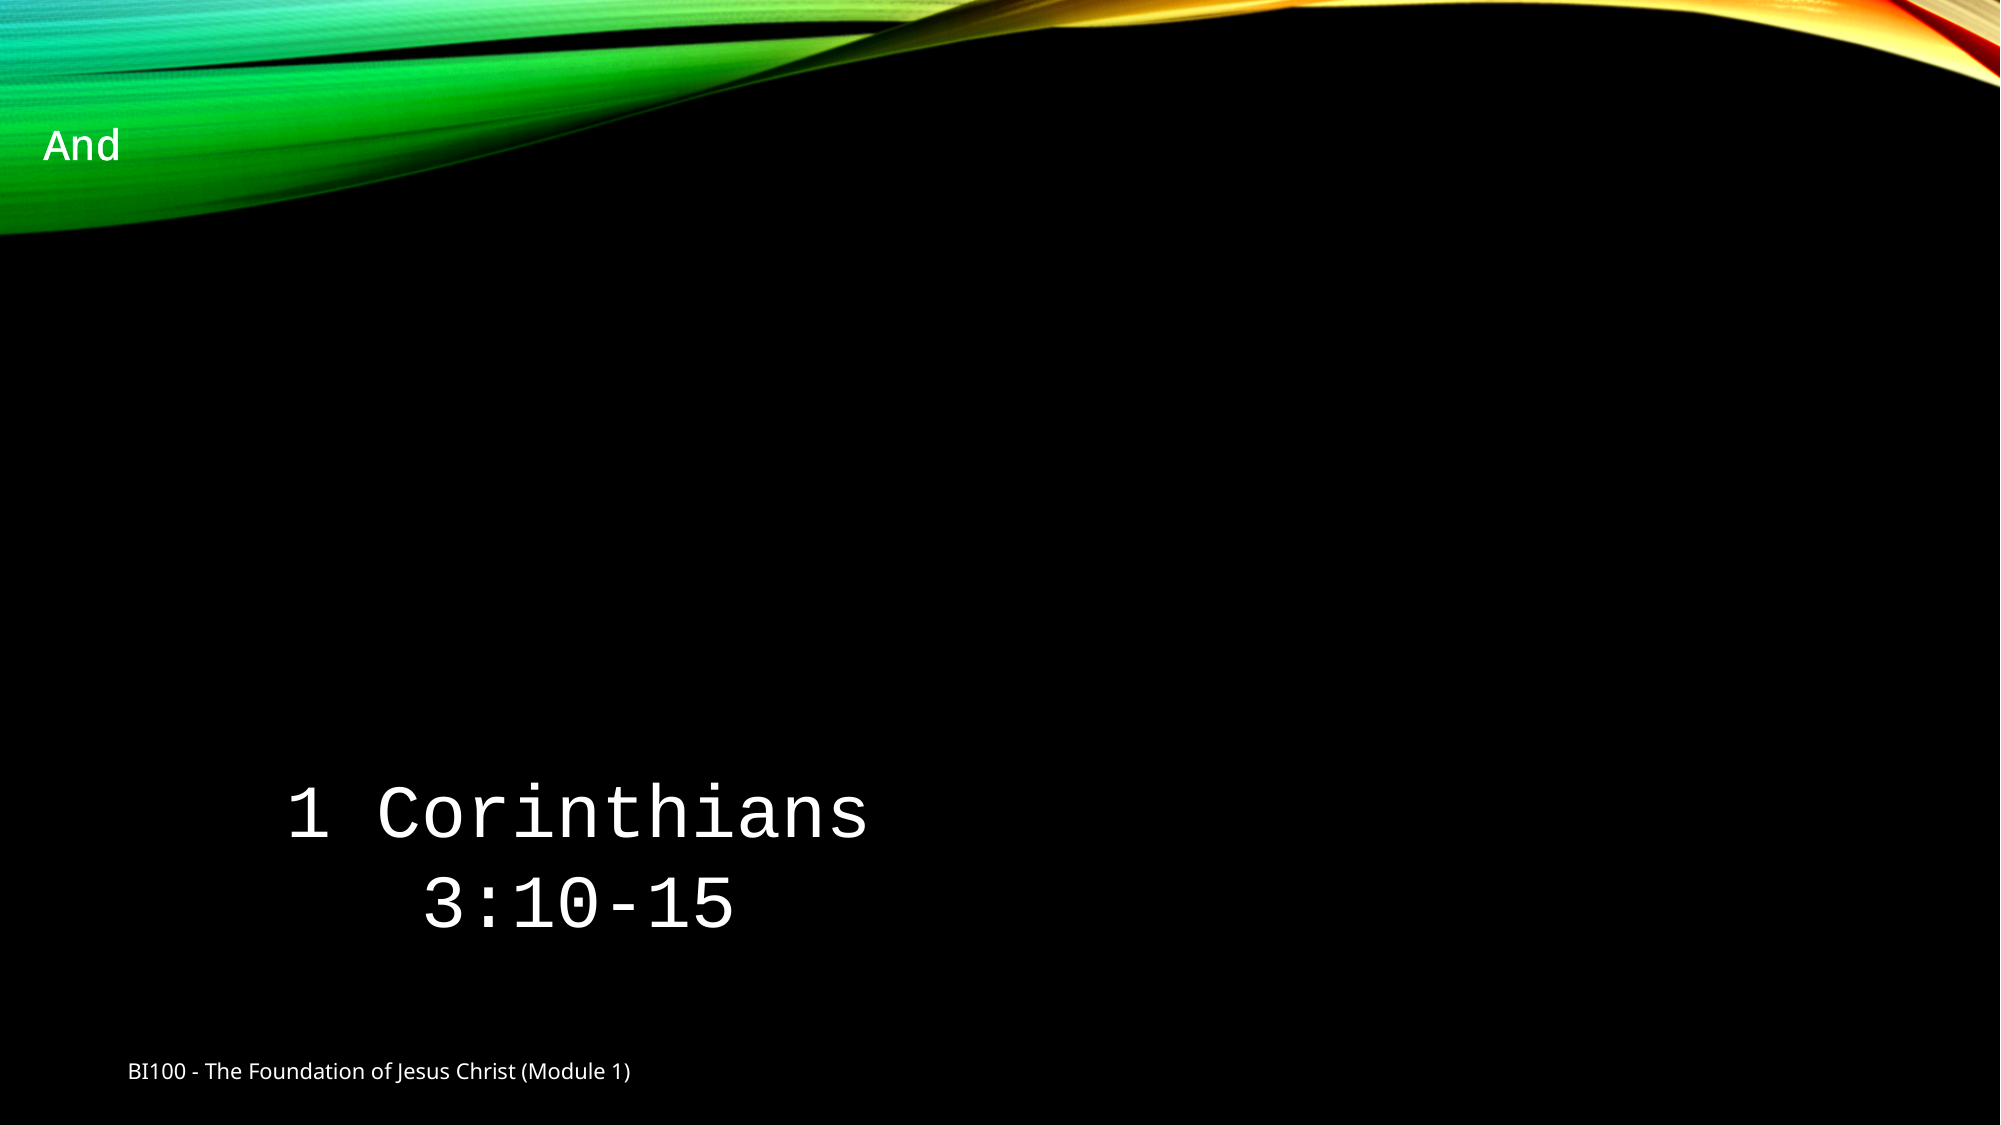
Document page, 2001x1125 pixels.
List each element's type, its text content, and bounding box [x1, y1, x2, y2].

text_box And [28, 99, 2000, 205]
text_box 1 Corinthians 3:10-15 [265, 754, 893, 950]
picture [0, 0, 2000, 237]
footer BI100 - The Foundation of Jesus Christ (Module 1) [112, 1042, 1388, 1103]
